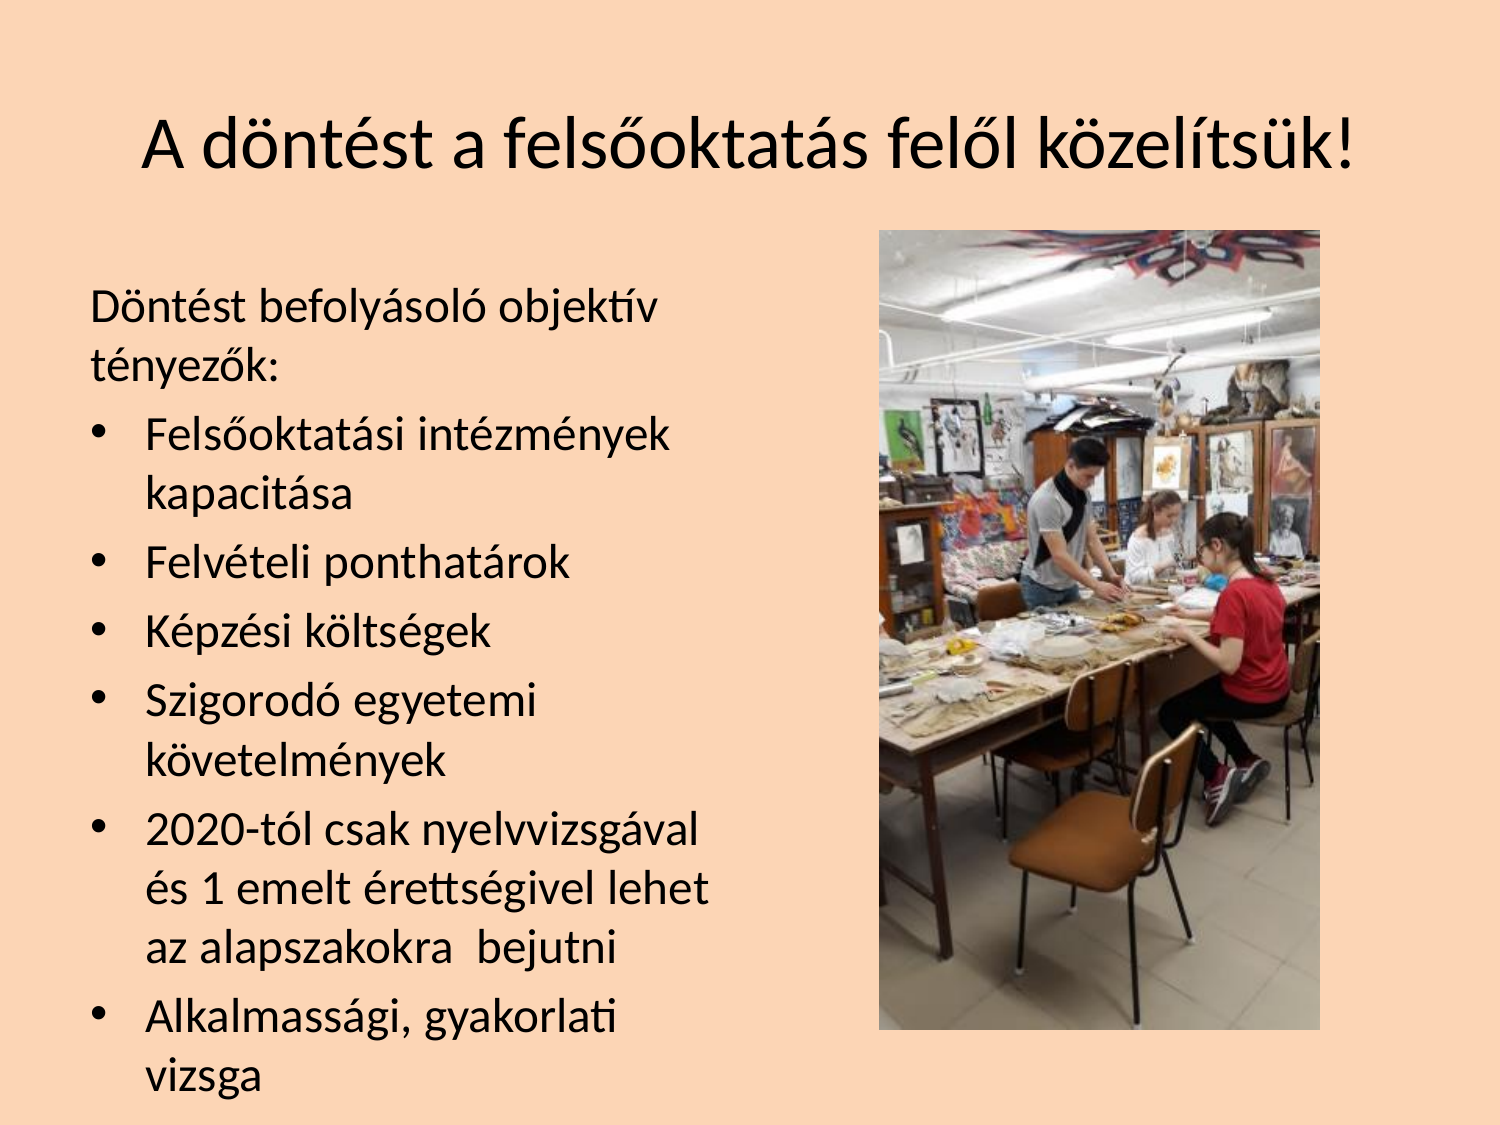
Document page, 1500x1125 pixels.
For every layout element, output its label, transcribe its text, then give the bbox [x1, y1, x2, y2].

title A döntést a felsőoktatás felől közelítsük! [75, 45, 1425, 233]
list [879, 230, 1320, 1030]
list Döntést befolyásoló objektív tényezők: Felsőoktatási intézmények kapacitása Felvételi ponthatárok Képzési költségek Szigorodó egyetemi követelmények 2020-tól csak nyelvvizsgával és 1 emelt érettségivel lehet az alapszakokra bejutni Alkalmassági, gyakorlati vizsga [75, 196, 738, 1125]
